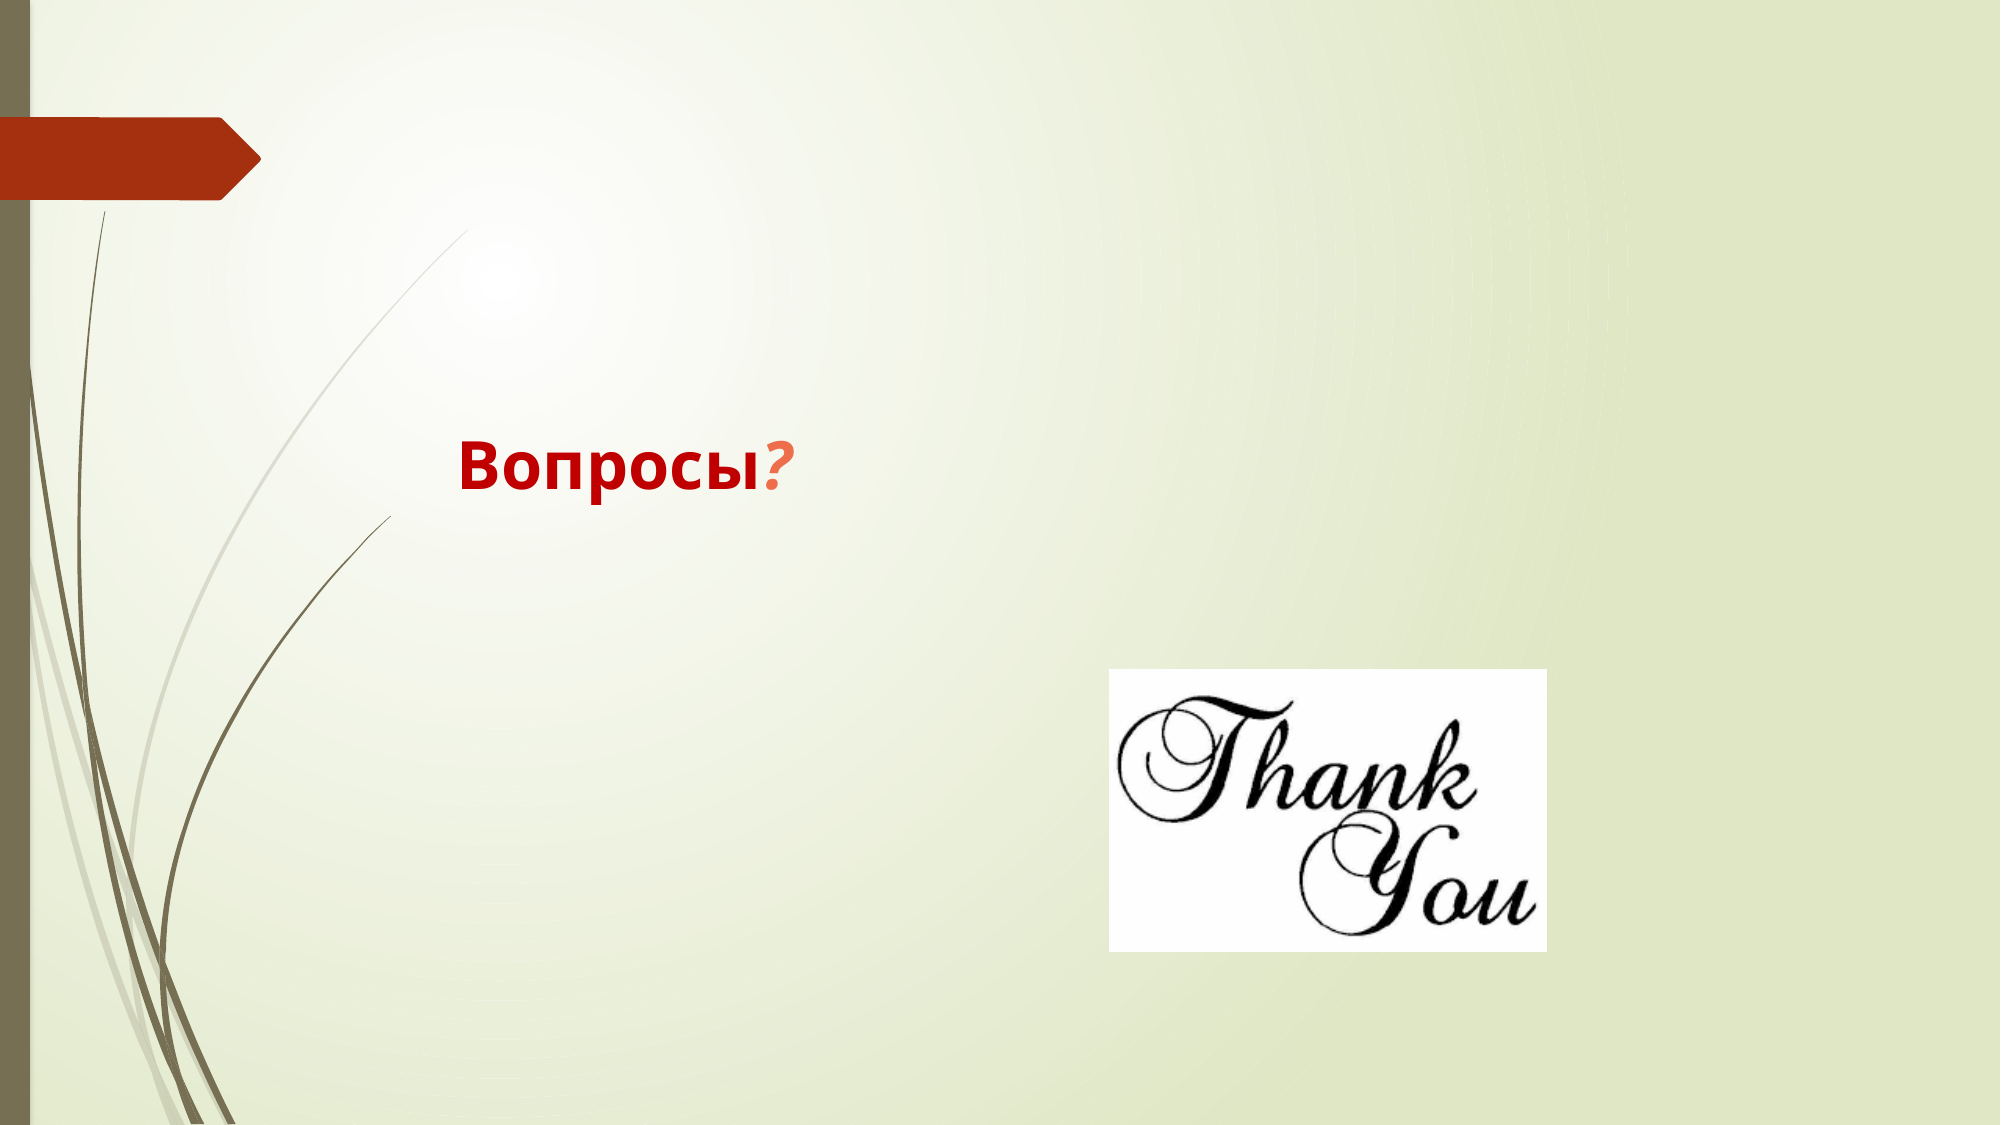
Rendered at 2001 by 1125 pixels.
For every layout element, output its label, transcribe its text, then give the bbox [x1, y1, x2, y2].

list Вопросы? [424, 350, 1888, 970]
picture [1108, 669, 1547, 952]
